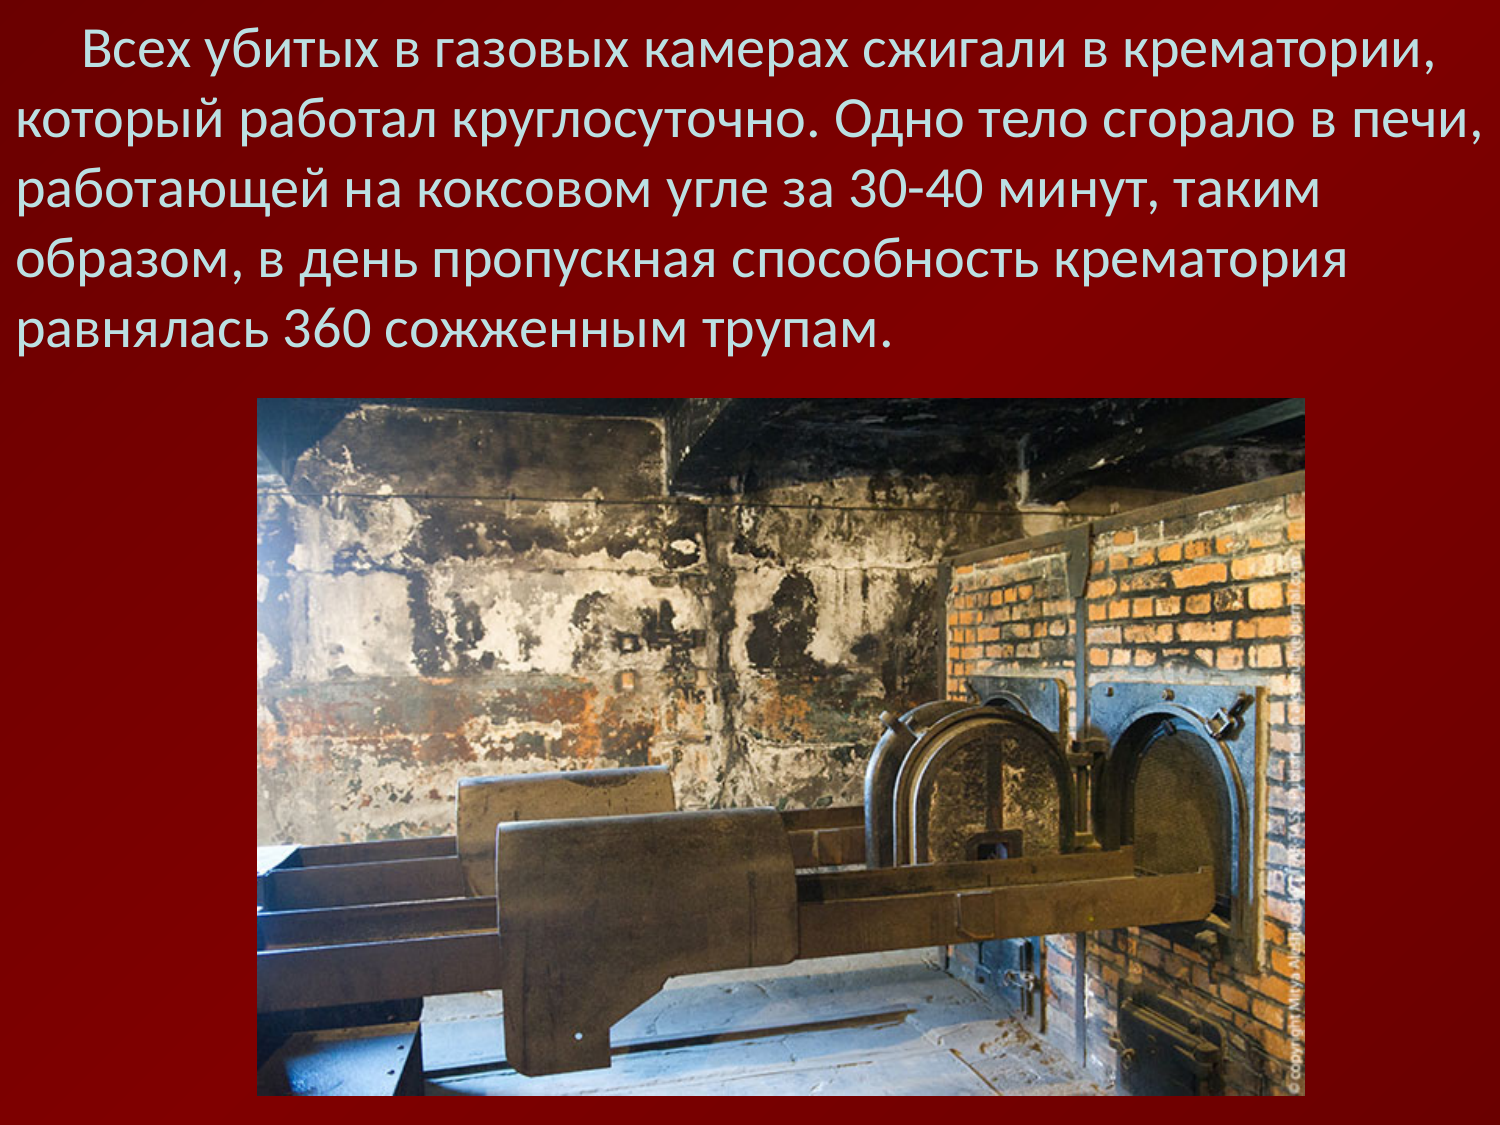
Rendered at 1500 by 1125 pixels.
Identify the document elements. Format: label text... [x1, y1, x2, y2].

text_box Всех убитых в газовых камерах сжигали в крематории, который работал круглосуточно. Одно тело сгорало в печи, работающей на коксовом угле за 30-40 минут, таким образом, в день пропускная способность крематория равнялась 360 сожженным трупам. [0, 1, 1500, 367]
picture [257, 398, 1305, 1096]
